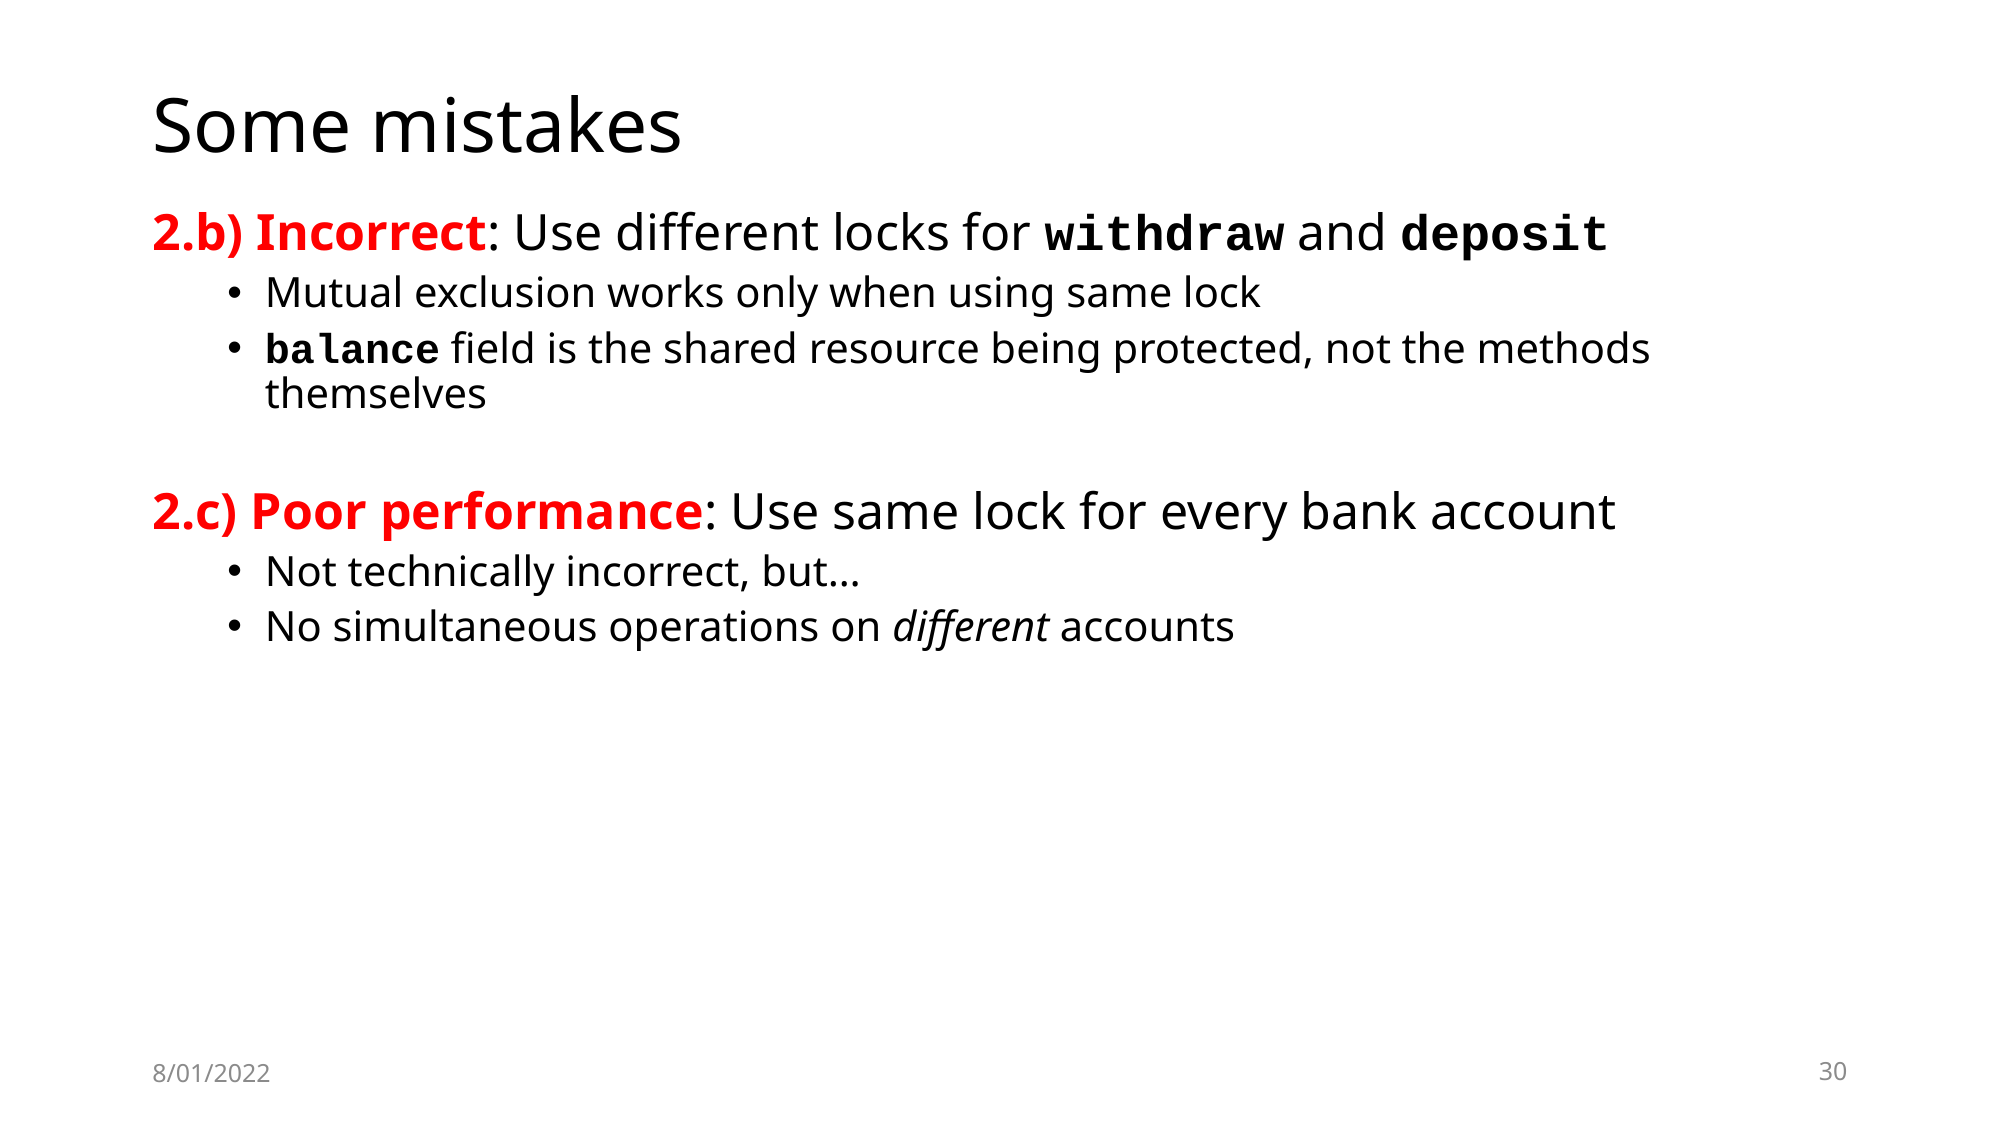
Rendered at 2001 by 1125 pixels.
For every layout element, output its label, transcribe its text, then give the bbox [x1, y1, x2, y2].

list 2.b) Incorrect: Use different locks for withdraw and deposit Mutual exclusion works only when using same lock balance field is the shared resource being protected, not the methods themselves 2.c) Poor performance: Use same lock for every bank account Not technically incorrect, but… No simultaneous operations on different accounts [137, 200, 1832, 775]
slide_number 30 [1412, 1042, 1863, 1103]
title Some mistakes [137, 59, 1863, 198]
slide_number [137, 1042, 588, 1103]
